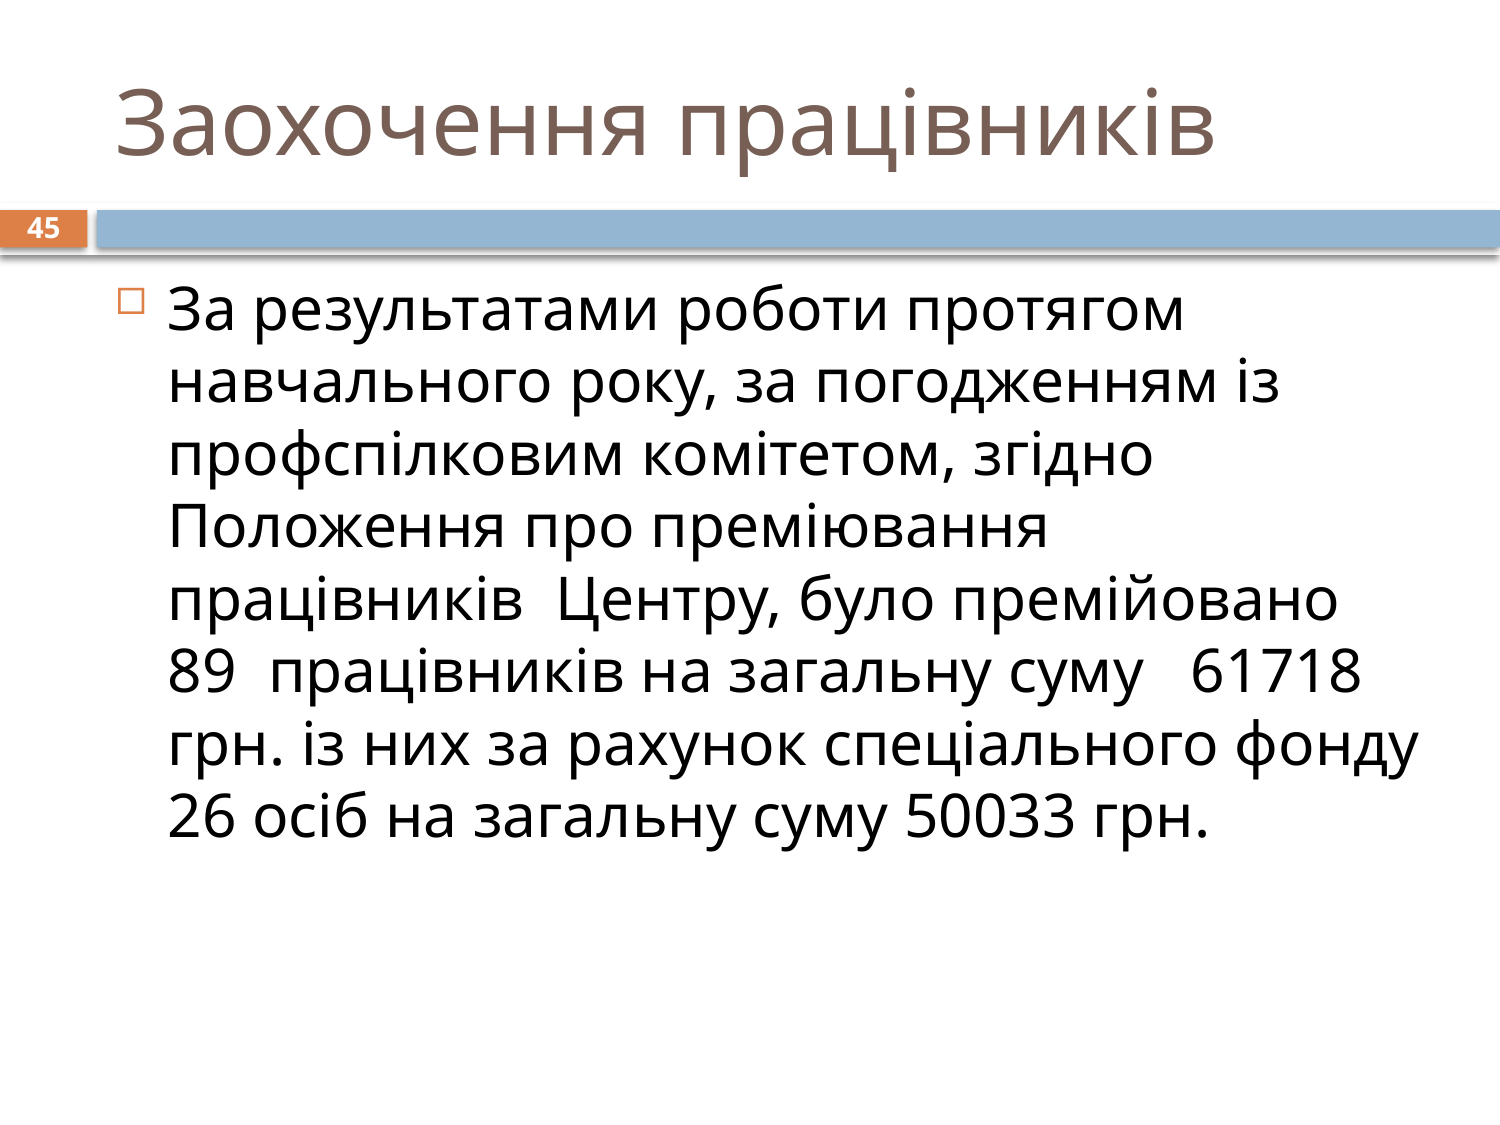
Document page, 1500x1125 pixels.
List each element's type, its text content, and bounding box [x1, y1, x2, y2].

slide_number 45 [0, 208, 88, 249]
list За результатами роботи протягом навчального року, за погодженням із профспілковим комітетом, згідно Положення про преміювання працівників Центру, було премійовано 89 працівників на загальну суму 61718 грн. із них за рахунок спеціального фонду 26 осіб на загальну суму 50033 грн. [100, 262, 1438, 1000]
title Заохочення працівників [100, 37, 1438, 200]
